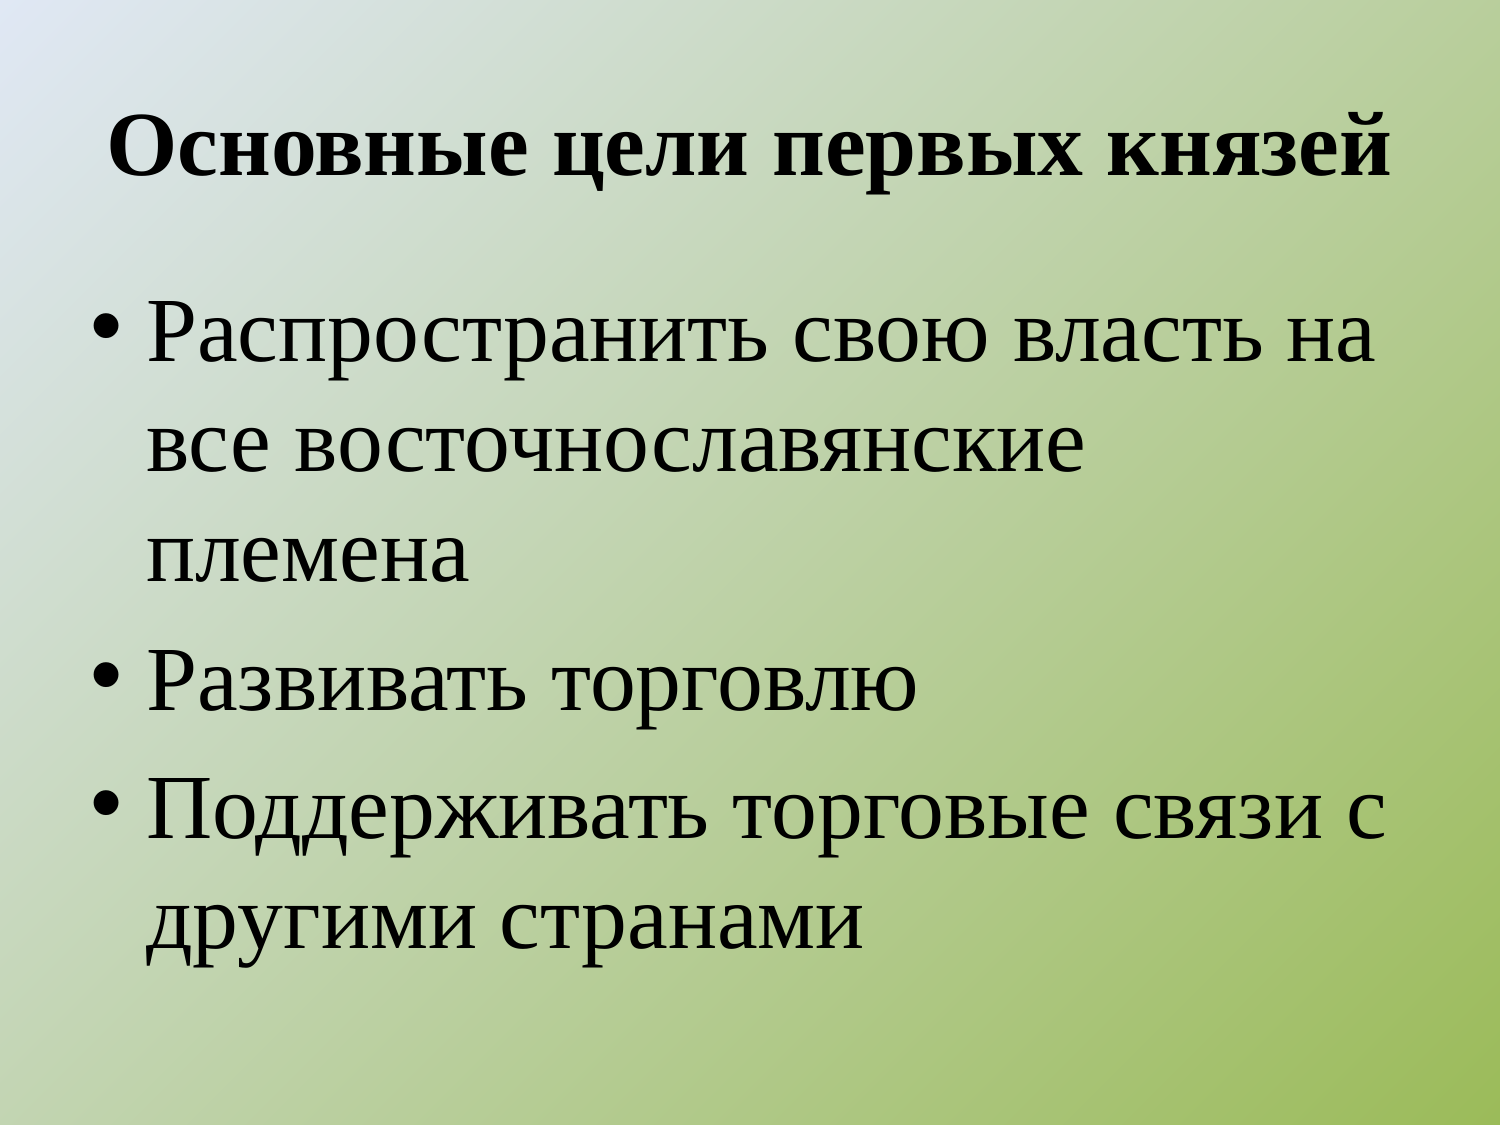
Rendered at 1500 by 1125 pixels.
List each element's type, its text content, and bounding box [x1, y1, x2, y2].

title Основные цели первых князей [75, 45, 1425, 233]
list Распространить свою власть на все восточнославянские племена Развивать торговлю Поддерживать торговые связи с другими странами [75, 262, 1425, 1005]
